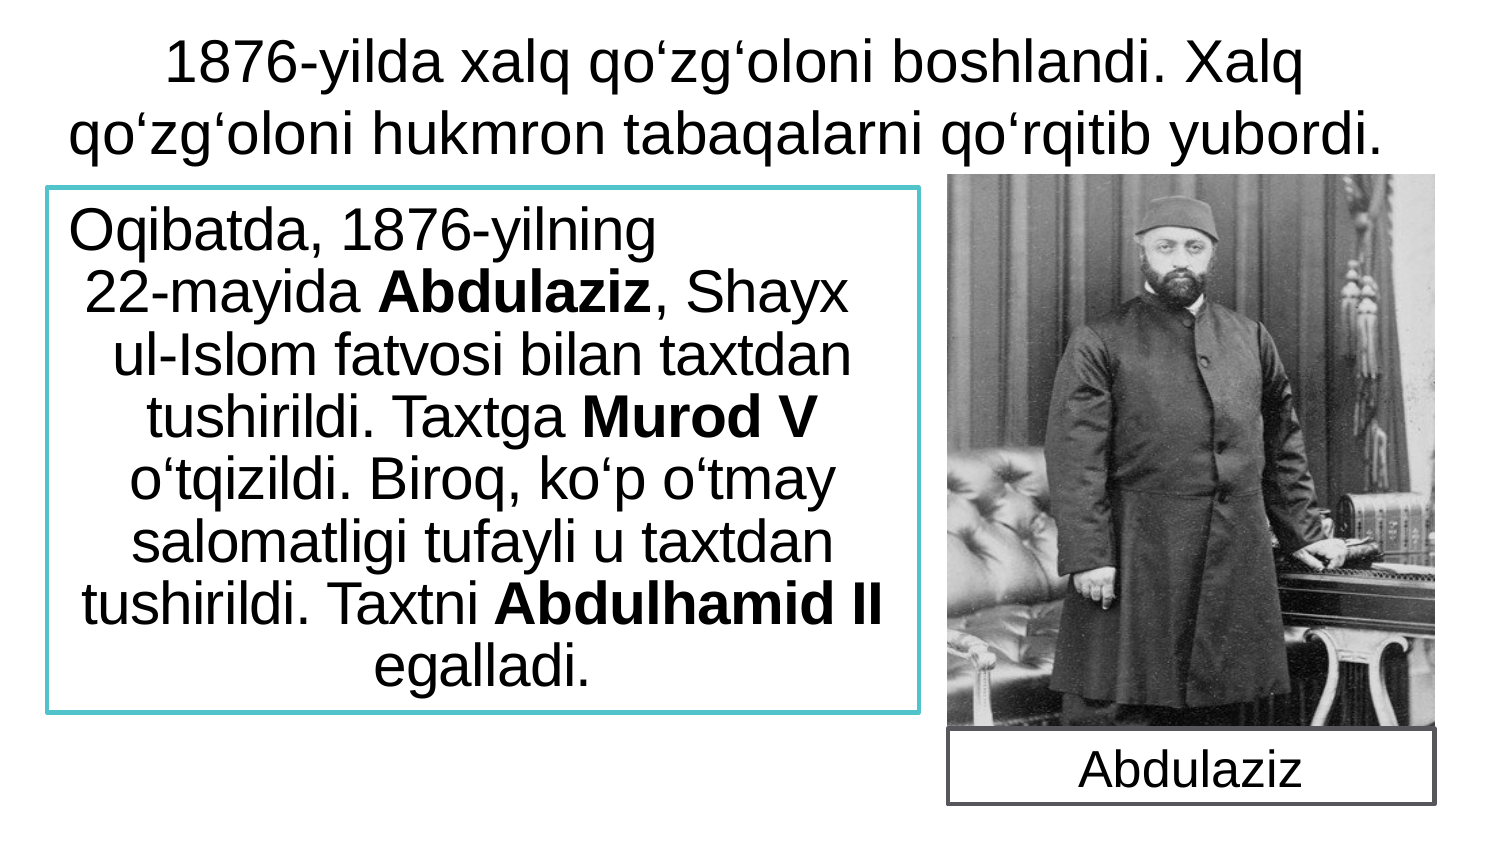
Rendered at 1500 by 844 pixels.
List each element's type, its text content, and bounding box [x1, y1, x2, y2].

text_box Abdulaziz [946, 737, 1437, 806]
text_box 1876-yilda xalq qo‘zg‘oloni boshlandi. Xalq qo‘zg‘oloni hukmron tabaqalarni qo‘rqitib yubordi. [37, 9, 1435, 179]
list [947, 173, 1435, 732]
title Oqibatda, 1876-yilning 22-mayida Abdulaziz, Shayx ul-Islom fatvosi bilan taxtdan tushirildi. Taxtga Murod V o‘tqizildi. Biroq, ko‘p o‘tmay salomatligi tufayli u taxtdan tushirildi. Taxtni Abdulhamid II egalladi. [45, 185, 921, 715]
